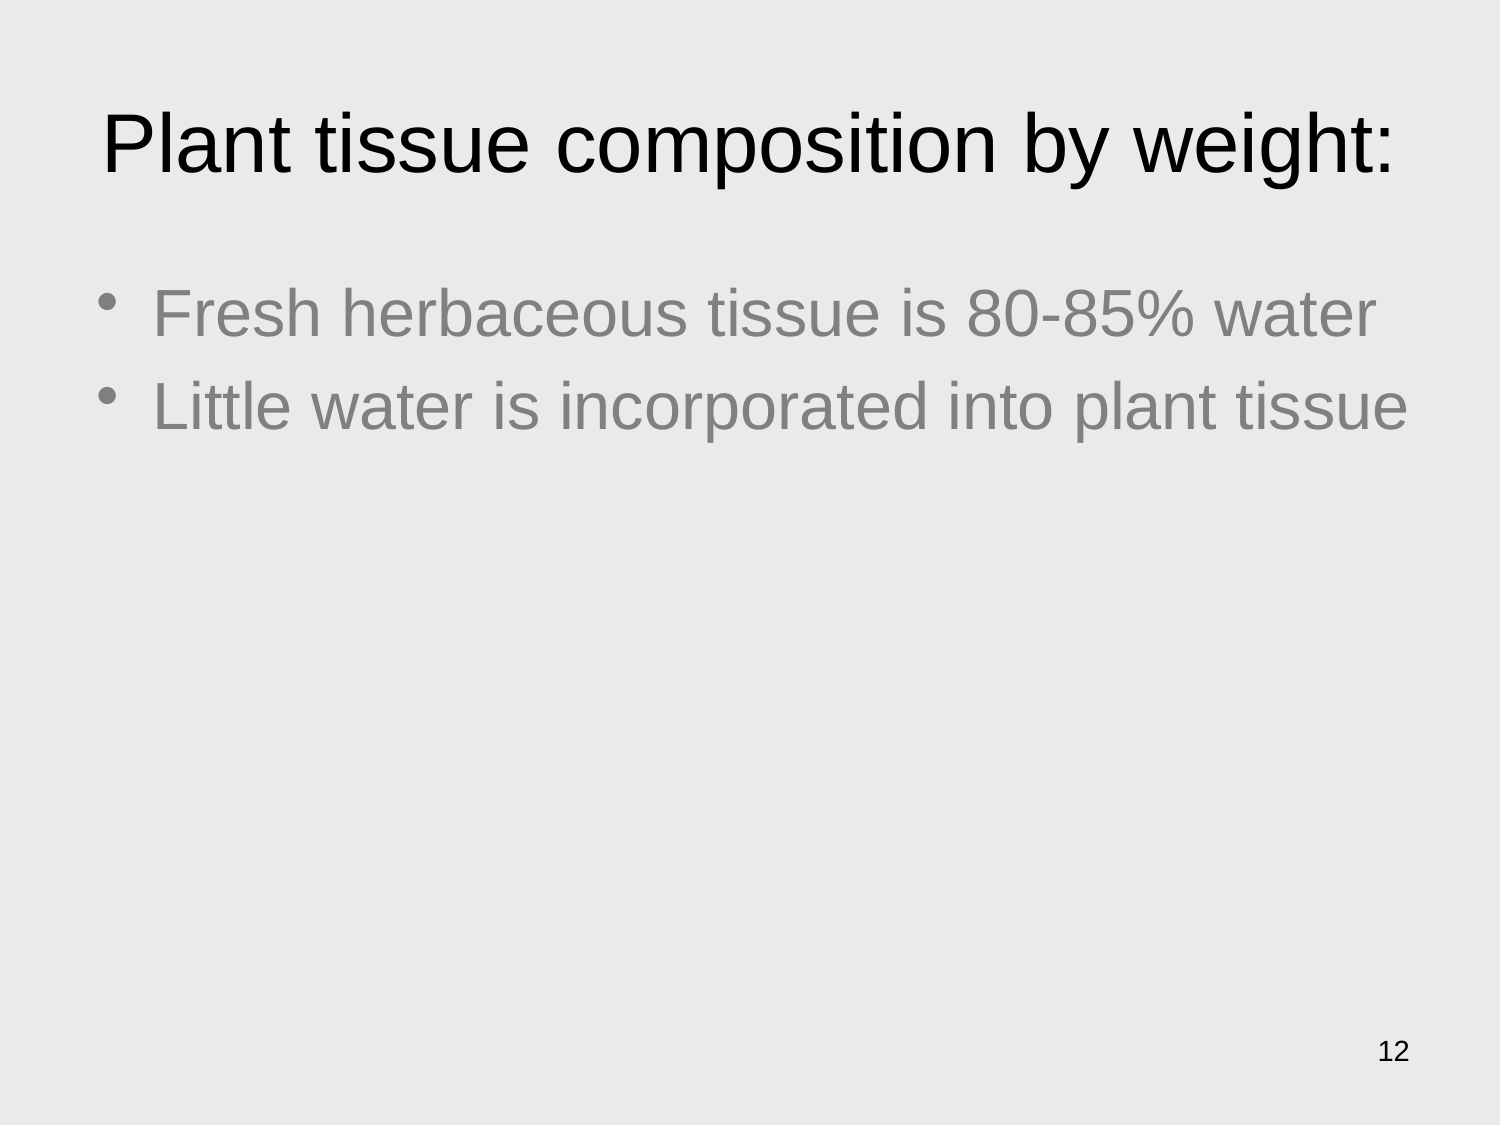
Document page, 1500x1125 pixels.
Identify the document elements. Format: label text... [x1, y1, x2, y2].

slide_number 12 [1074, 1024, 1425, 1103]
title Plant tissue composition by weight: [75, 45, 1425, 233]
list Fresh herbaceous tissue is 80-85% water Little water is incorporated into plant tissue [81, 262, 1429, 1005]
